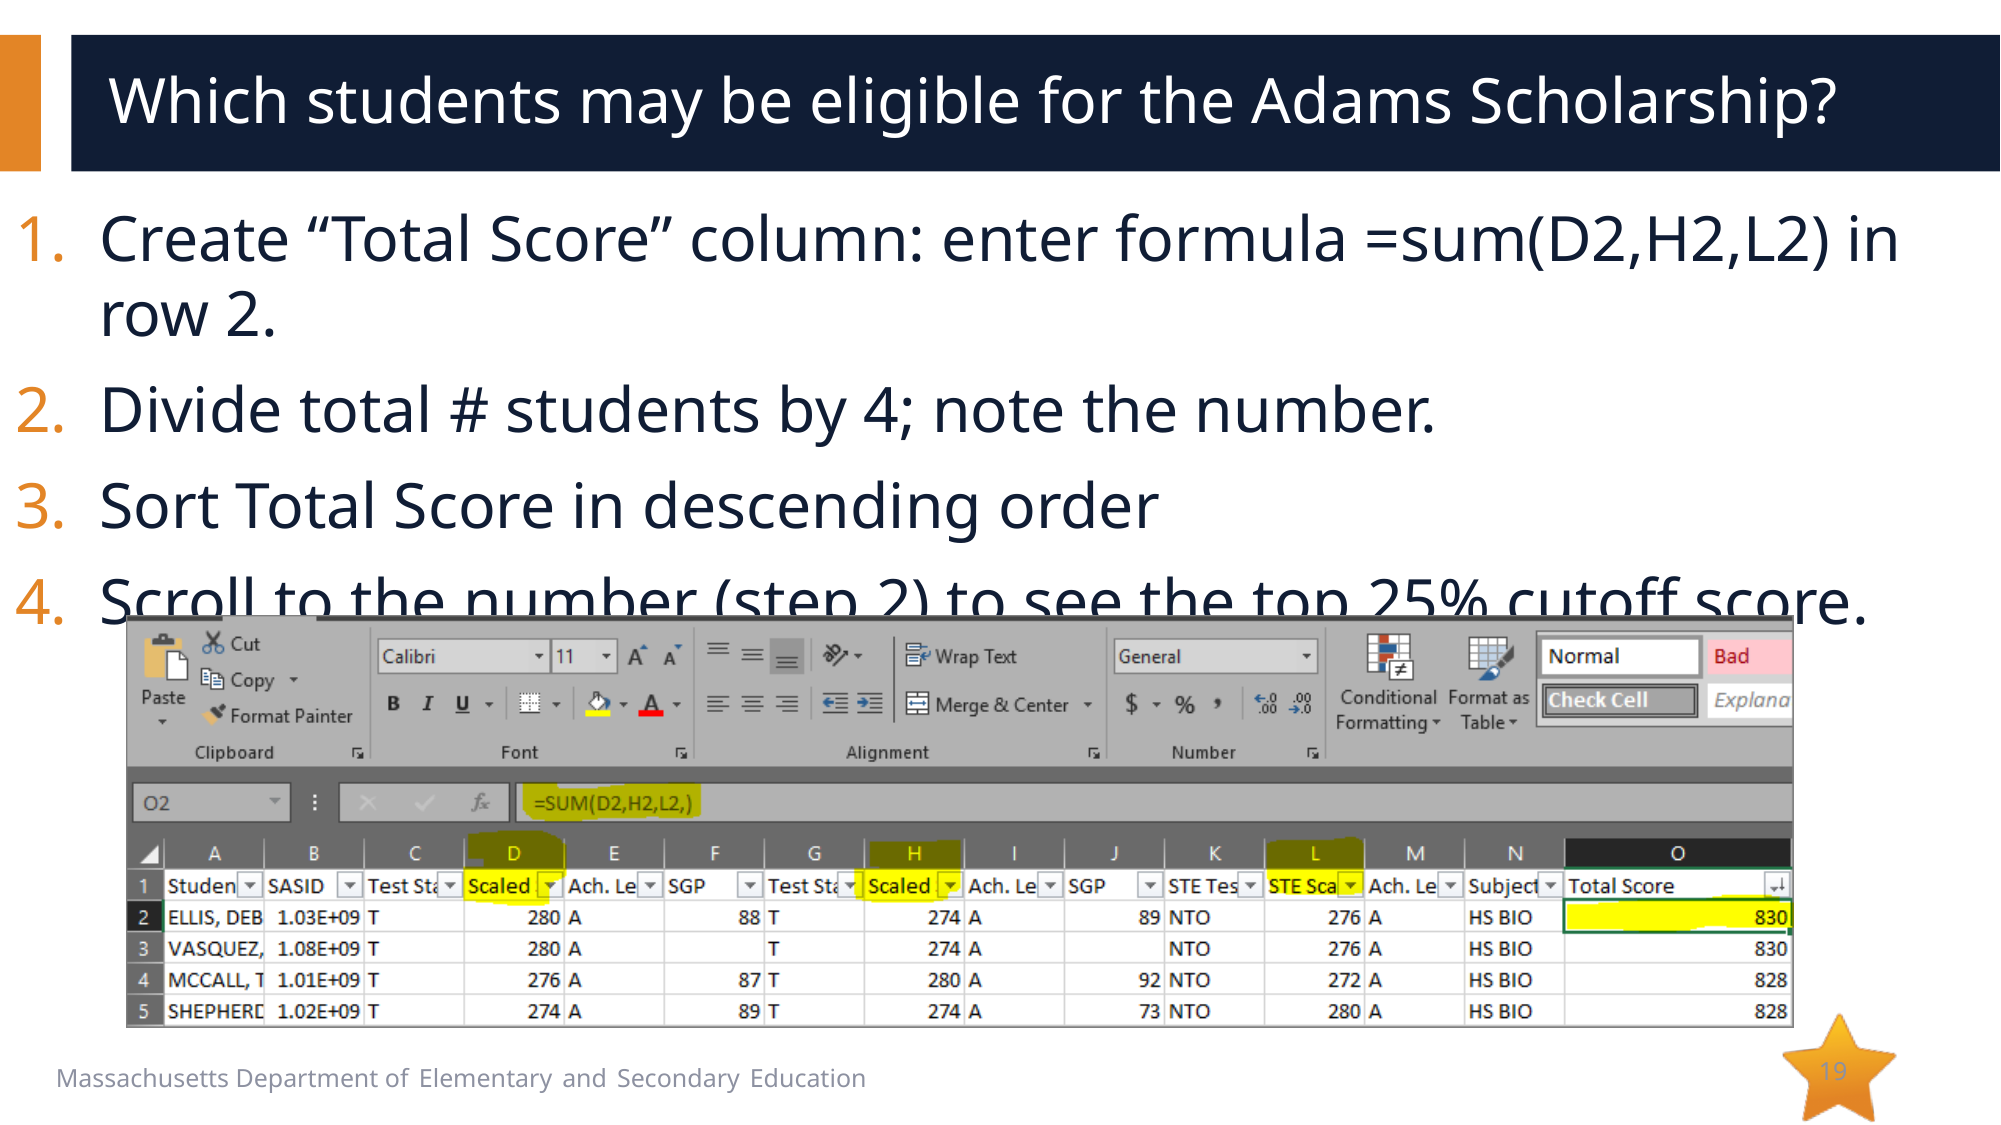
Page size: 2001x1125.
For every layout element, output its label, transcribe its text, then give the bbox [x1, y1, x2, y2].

slide_number 19 [1412, 1042, 1863, 1103]
picture [126, 615, 1909, 1125]
title Which students may be eligible for the Adams Scholarship? [93, 47, 1980, 159]
list Create “Total Score” column: enter formula =sum(D2,H2,L2) in row 2. Divide total # students by 4; note the number. Sort Total Score in descending order Scroll to the number (step 2) to see the top 25% cutoff score. [0, 191, 2000, 601]
